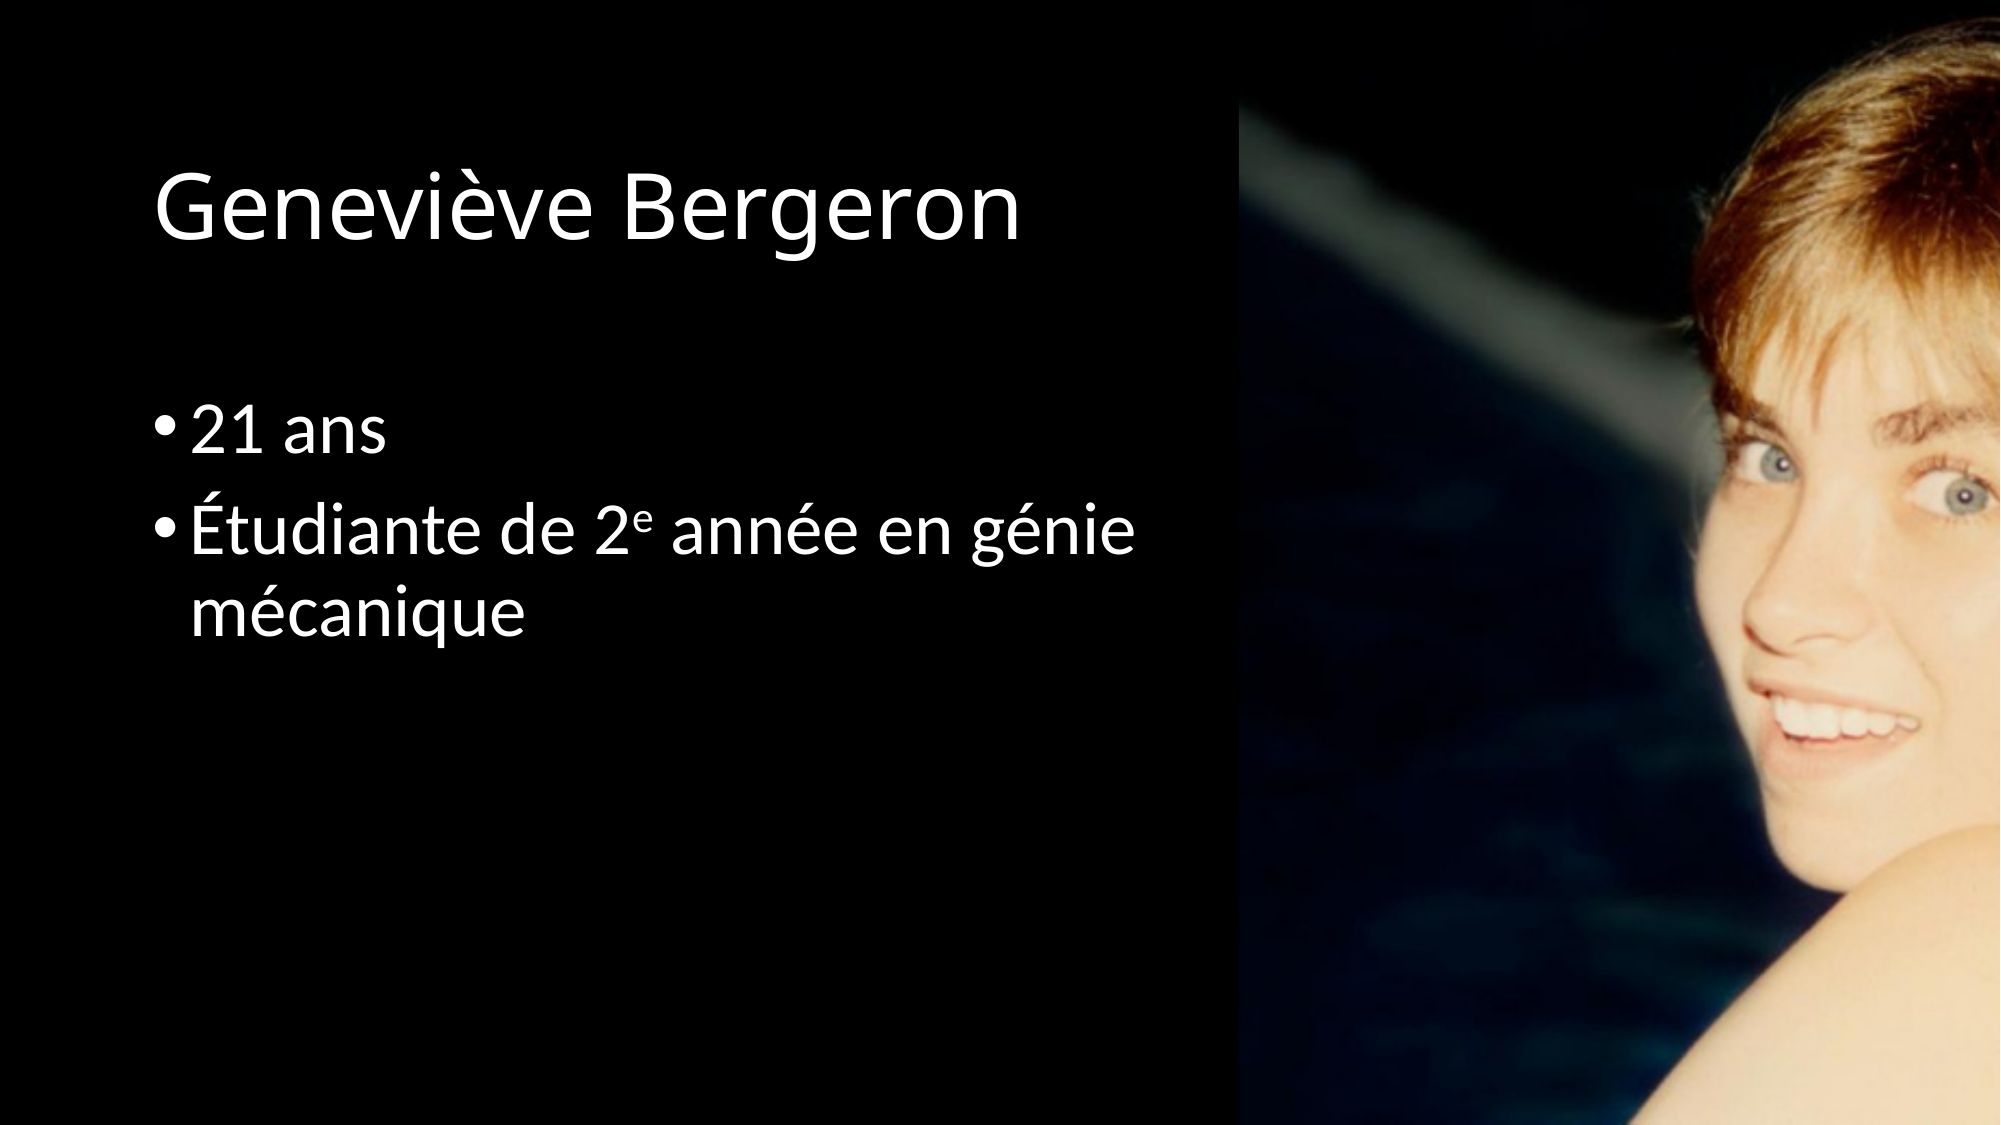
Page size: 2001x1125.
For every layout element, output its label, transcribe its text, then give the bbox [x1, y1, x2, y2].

list 21 ans Étudiante de 2e année en génie mécanique [137, 381, 1164, 1014]
picture [1238, 0, 2000, 1125]
title Geneviève Bergeron [137, 59, 1164, 360]
